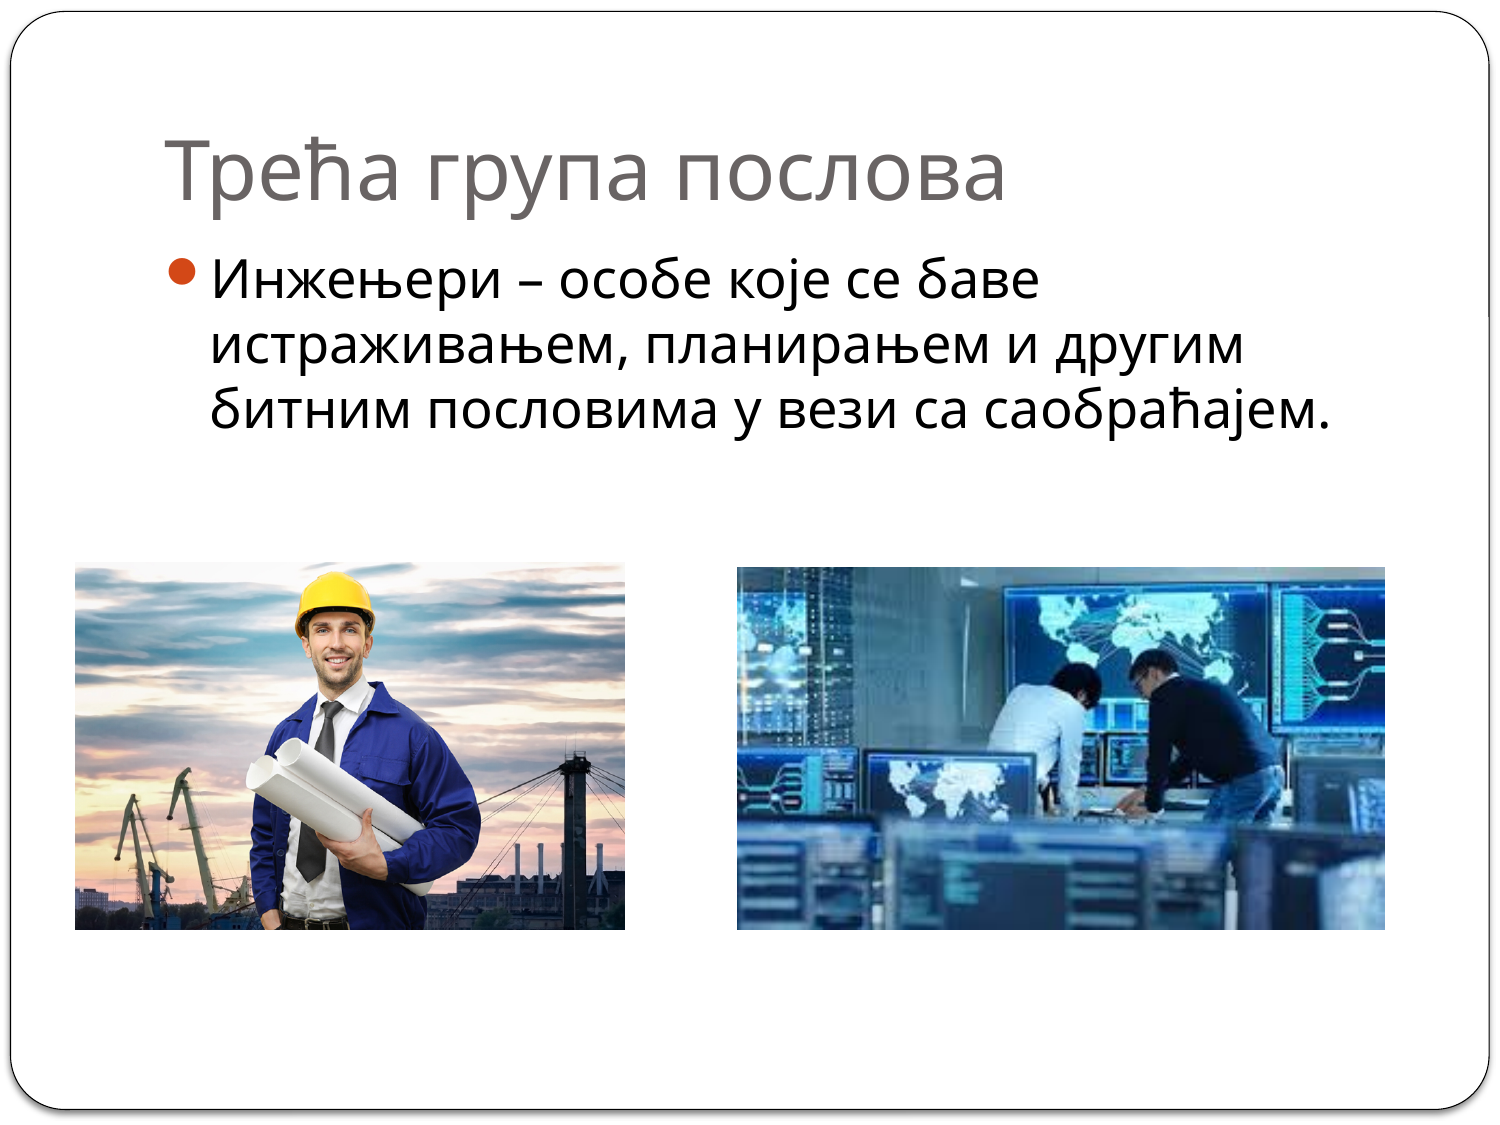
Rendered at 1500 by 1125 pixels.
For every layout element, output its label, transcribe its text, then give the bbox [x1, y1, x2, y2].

picture [737, 566, 1385, 930]
picture [74, 562, 626, 930]
title Трећа група послова [150, 45, 1425, 233]
list Инжењери – особе које се баве истраживањем, планирањем и другим битним пословима у вези са саобраћајем. [150, 237, 1425, 988]
